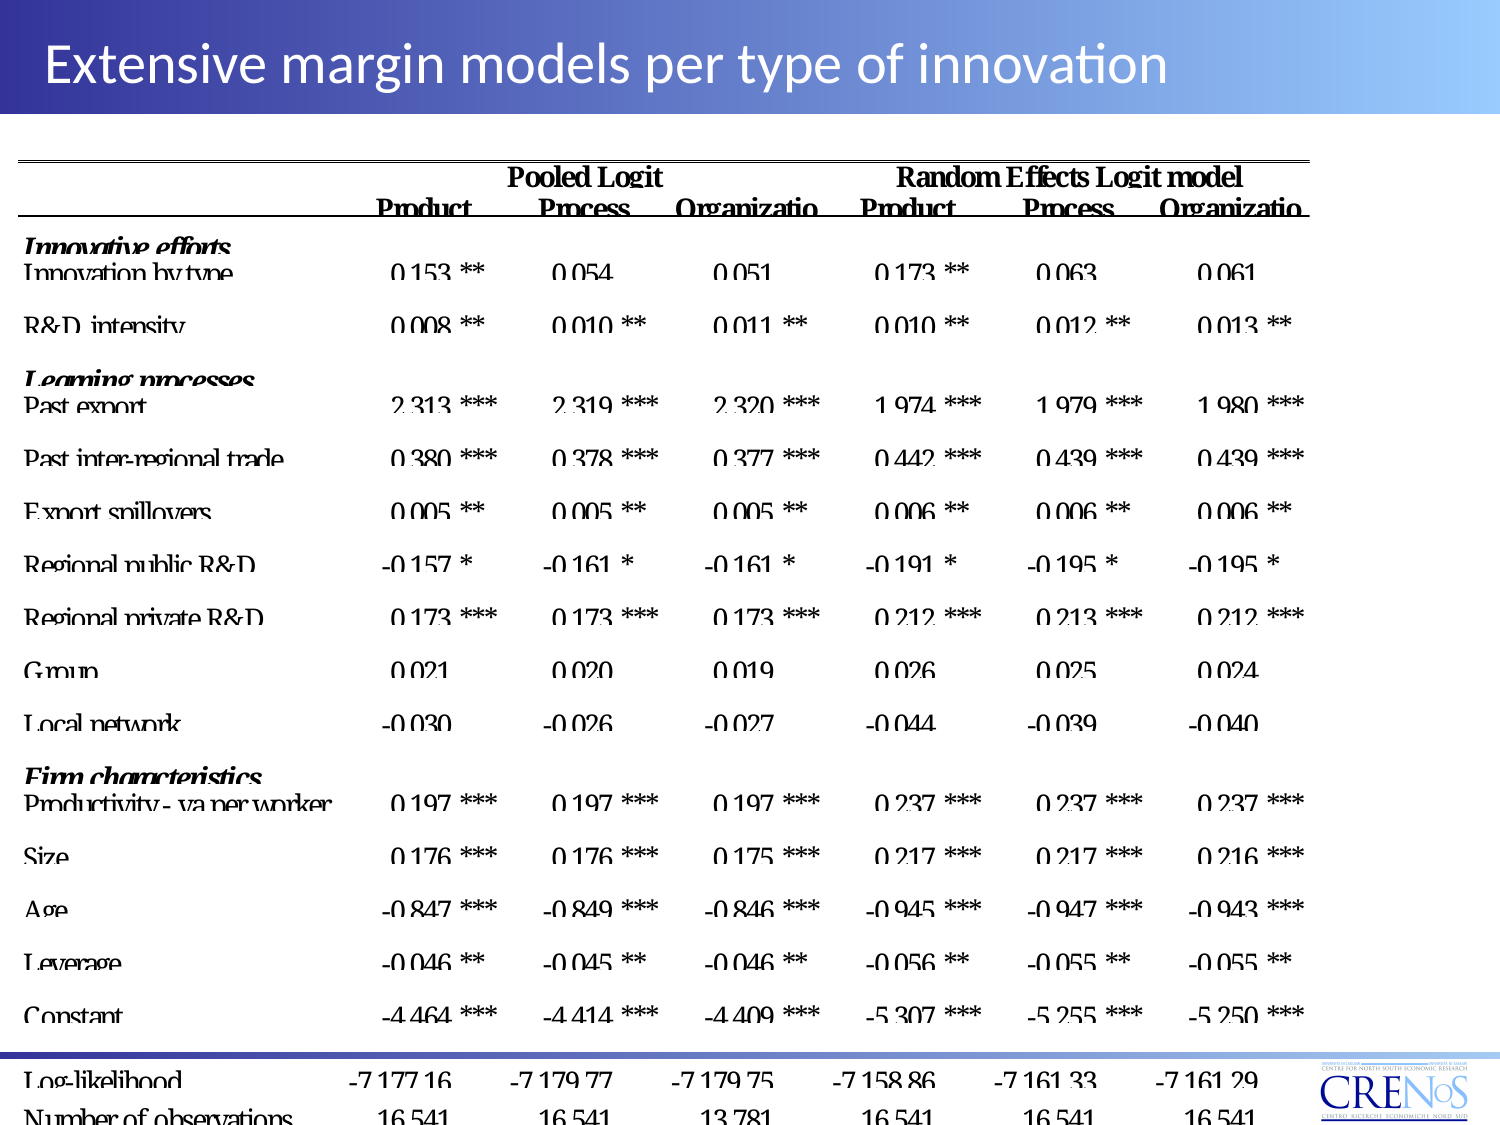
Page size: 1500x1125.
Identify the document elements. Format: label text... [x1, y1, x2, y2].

title Extensive margin models per type of innovation [29, 17, 1477, 132]
picture [17, 160, 1311, 1125]
picture [1316, 1059, 1472, 1125]
